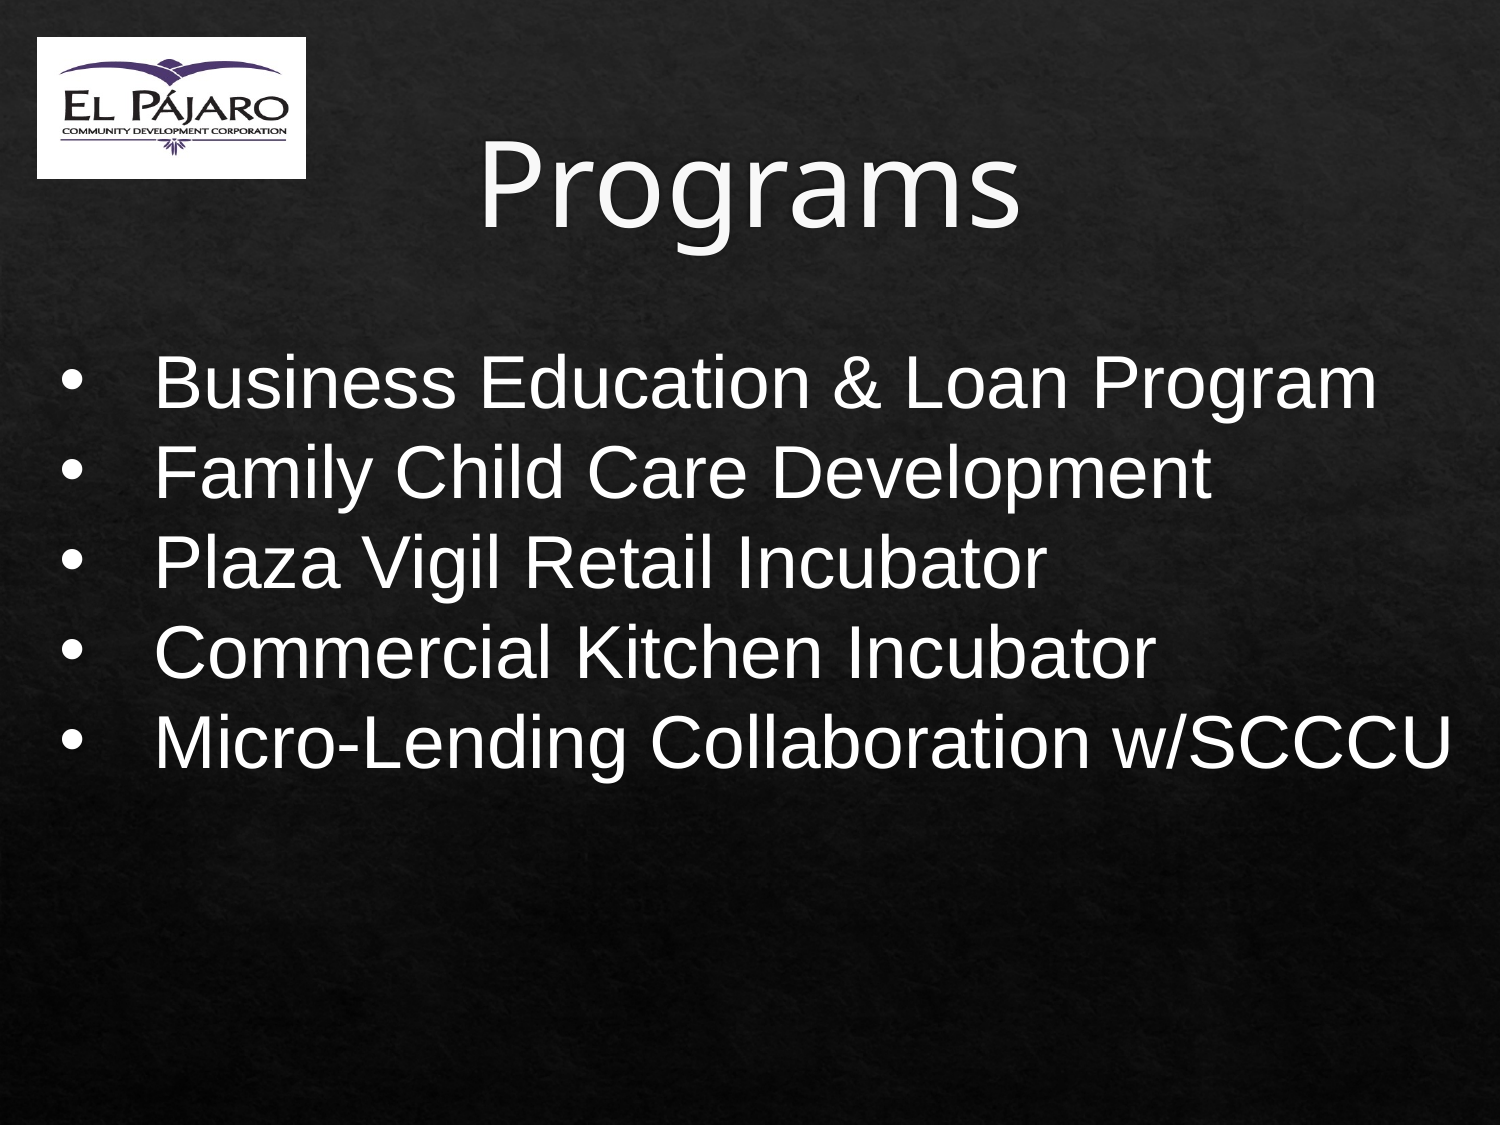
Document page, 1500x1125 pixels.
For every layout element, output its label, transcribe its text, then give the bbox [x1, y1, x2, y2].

picture [37, 37, 307, 179]
text_box Business Education & Loan Program Family Child Care Development Plaza Vigil Retail Incubator Commercial Kitchen Incubator Micro-Lending Collaboration w/SCCCU [45, 326, 1475, 881]
title Programs [112, 99, 1387, 260]
